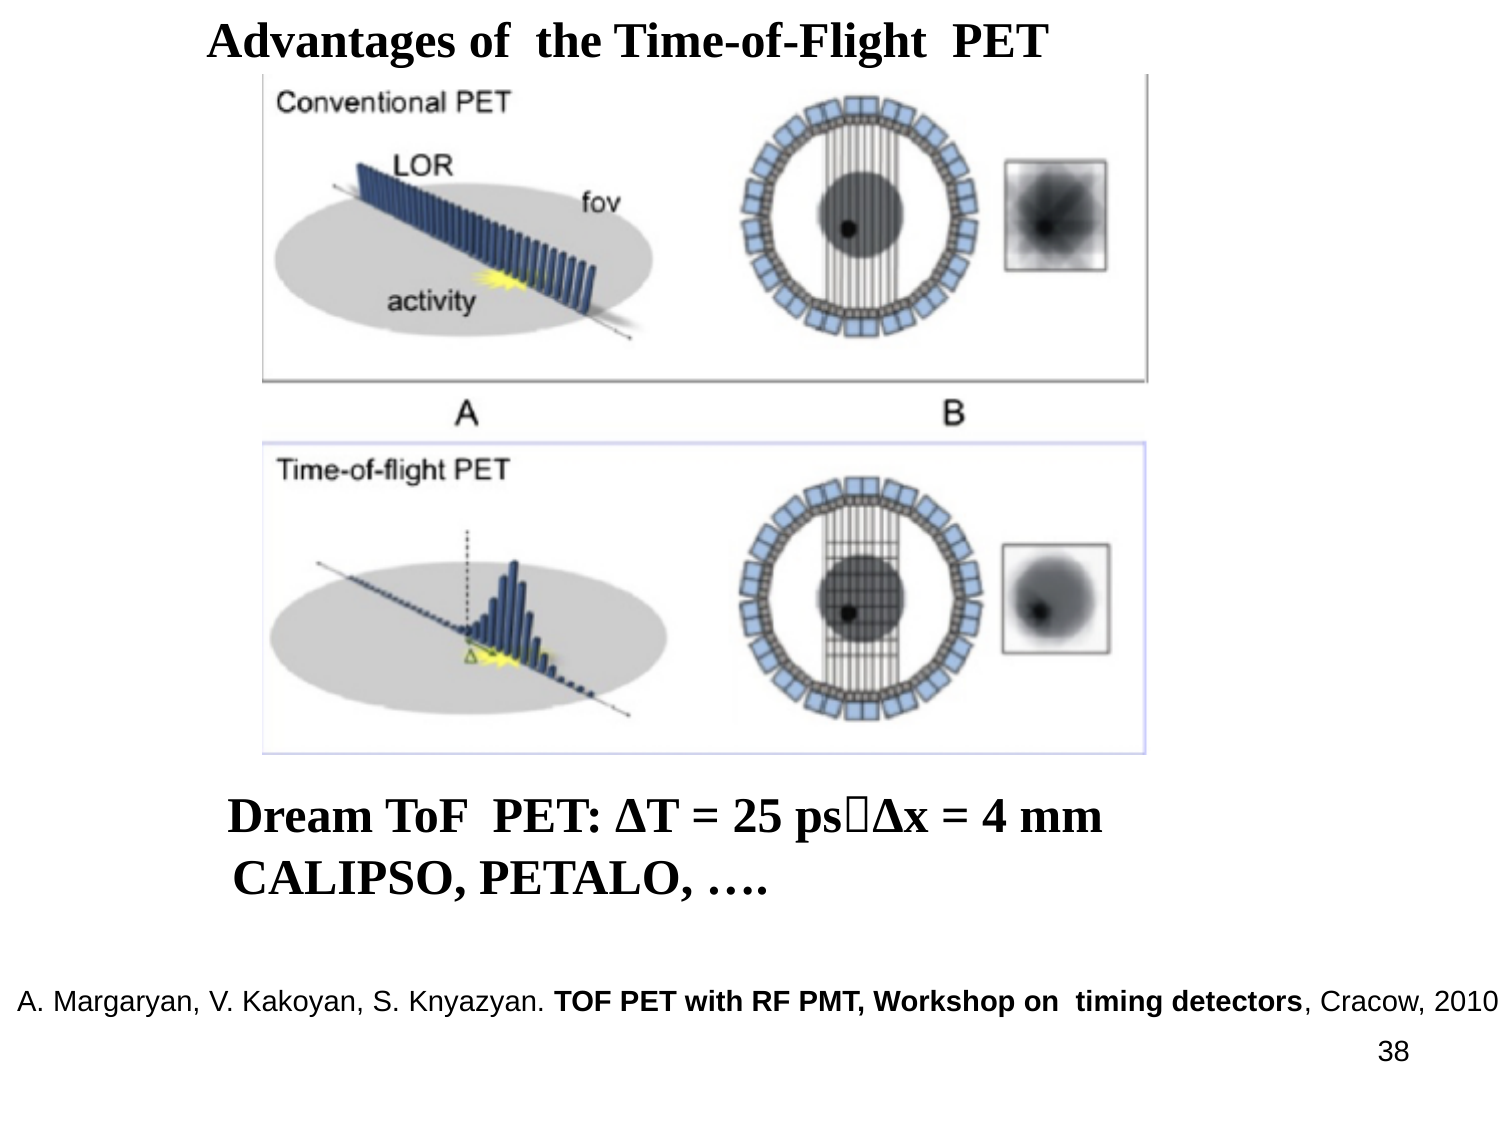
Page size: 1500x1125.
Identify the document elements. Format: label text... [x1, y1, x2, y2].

text_box Advantages of the Time-of-Flight PET [191, 0, 1065, 75]
slide_number 38 [1074, 1025, 1426, 1103]
text_box Dream ToF PET: ΔT = 25 psΔx = 4 mm [212, 774, 1118, 850]
picture [262, 74, 1151, 755]
text_box A. Margaryan, V. Kakoyan, S. Knyazyan. TOF PET with RF PMT, Workshop on timing detectors, Cracow, 2010 [2, 974, 1500, 1025]
text_box CALIPSO, PETALO, …. [217, 837, 784, 913]
